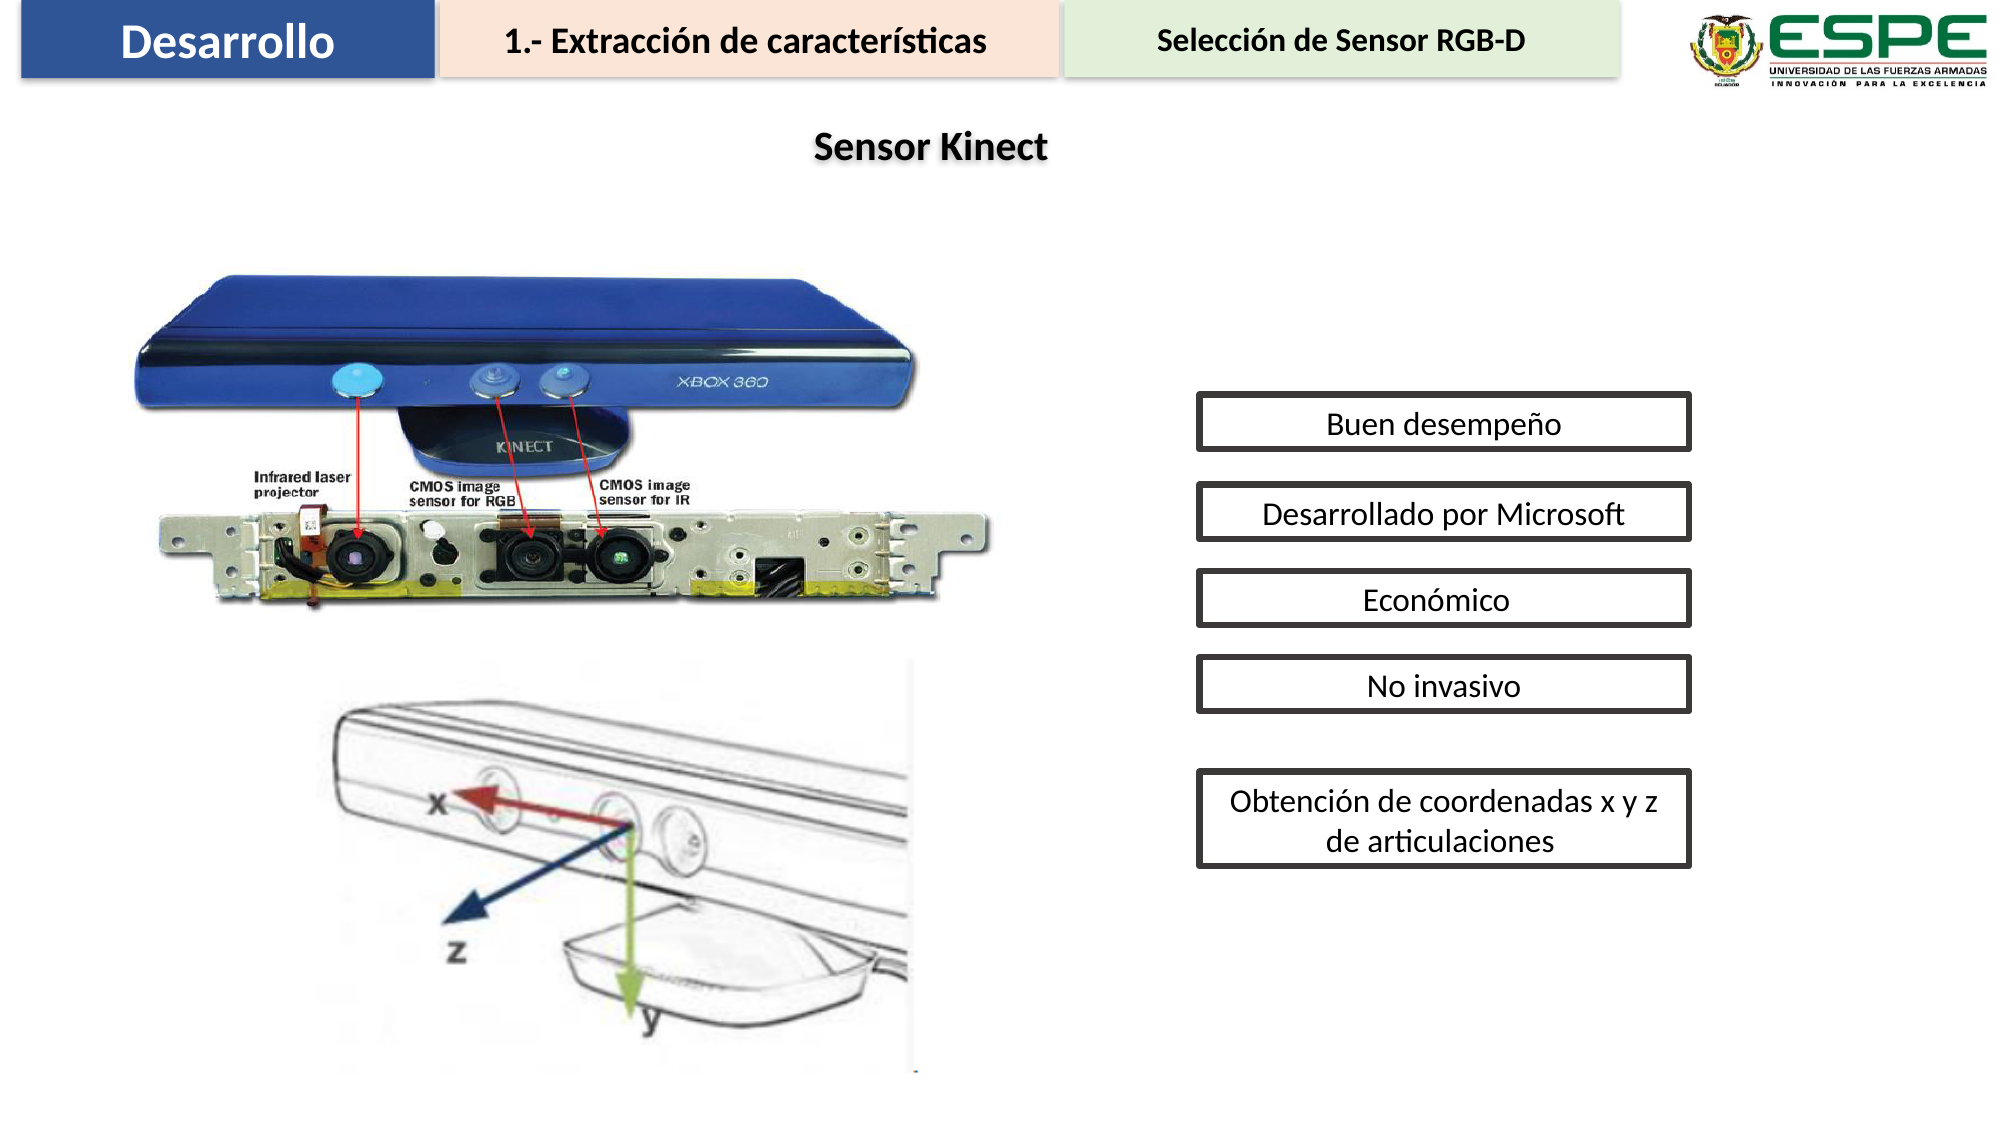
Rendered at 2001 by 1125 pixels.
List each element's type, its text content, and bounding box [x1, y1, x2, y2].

text_box Buen desempeño [1199, 394, 1689, 450]
text_box Económico [1199, 570, 1689, 626]
text_box Sensor Kinect [694, 115, 1169, 173]
text_box 1.- Extracción de características [439, 0, 1060, 77]
text_box Obtención de coordenadas x y z de articulaciones [1199, 771, 1689, 867]
text_box Selección de Sensor RGB-D [1064, 0, 1620, 78]
text_box No invasivo [1199, 656, 1689, 712]
text_box Desarrollado por Microsoft [1199, 484, 1689, 540]
picture [117, 267, 1040, 635]
picture [276, 658, 922, 1077]
picture [1688, 11, 1989, 91]
text_box Desarrollo [21, 0, 435, 79]
